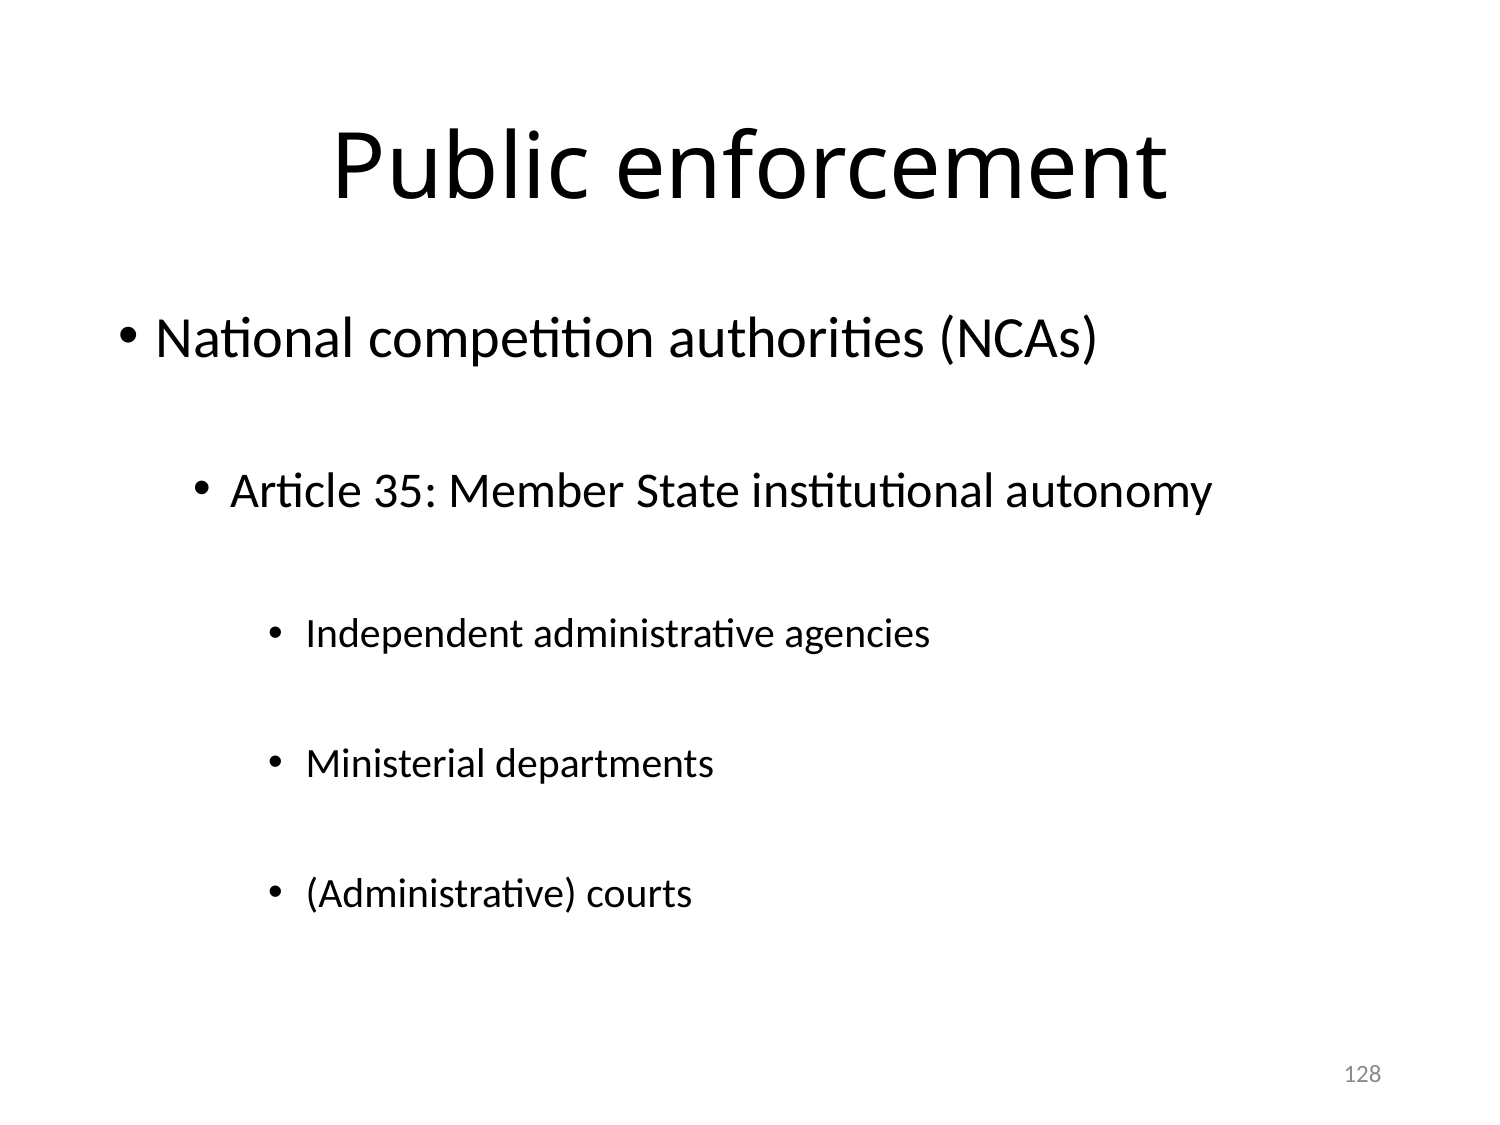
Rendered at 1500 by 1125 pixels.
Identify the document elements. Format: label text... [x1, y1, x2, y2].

slide_number 128 [1059, 1042, 1397, 1103]
list National competition authorities (NCAs) Article 35: Member State institutional autonomy Independent administrative agencies Ministerial departments (Administrative) courts [103, 299, 1397, 1014]
title Public enforcement [103, 59, 1397, 278]
